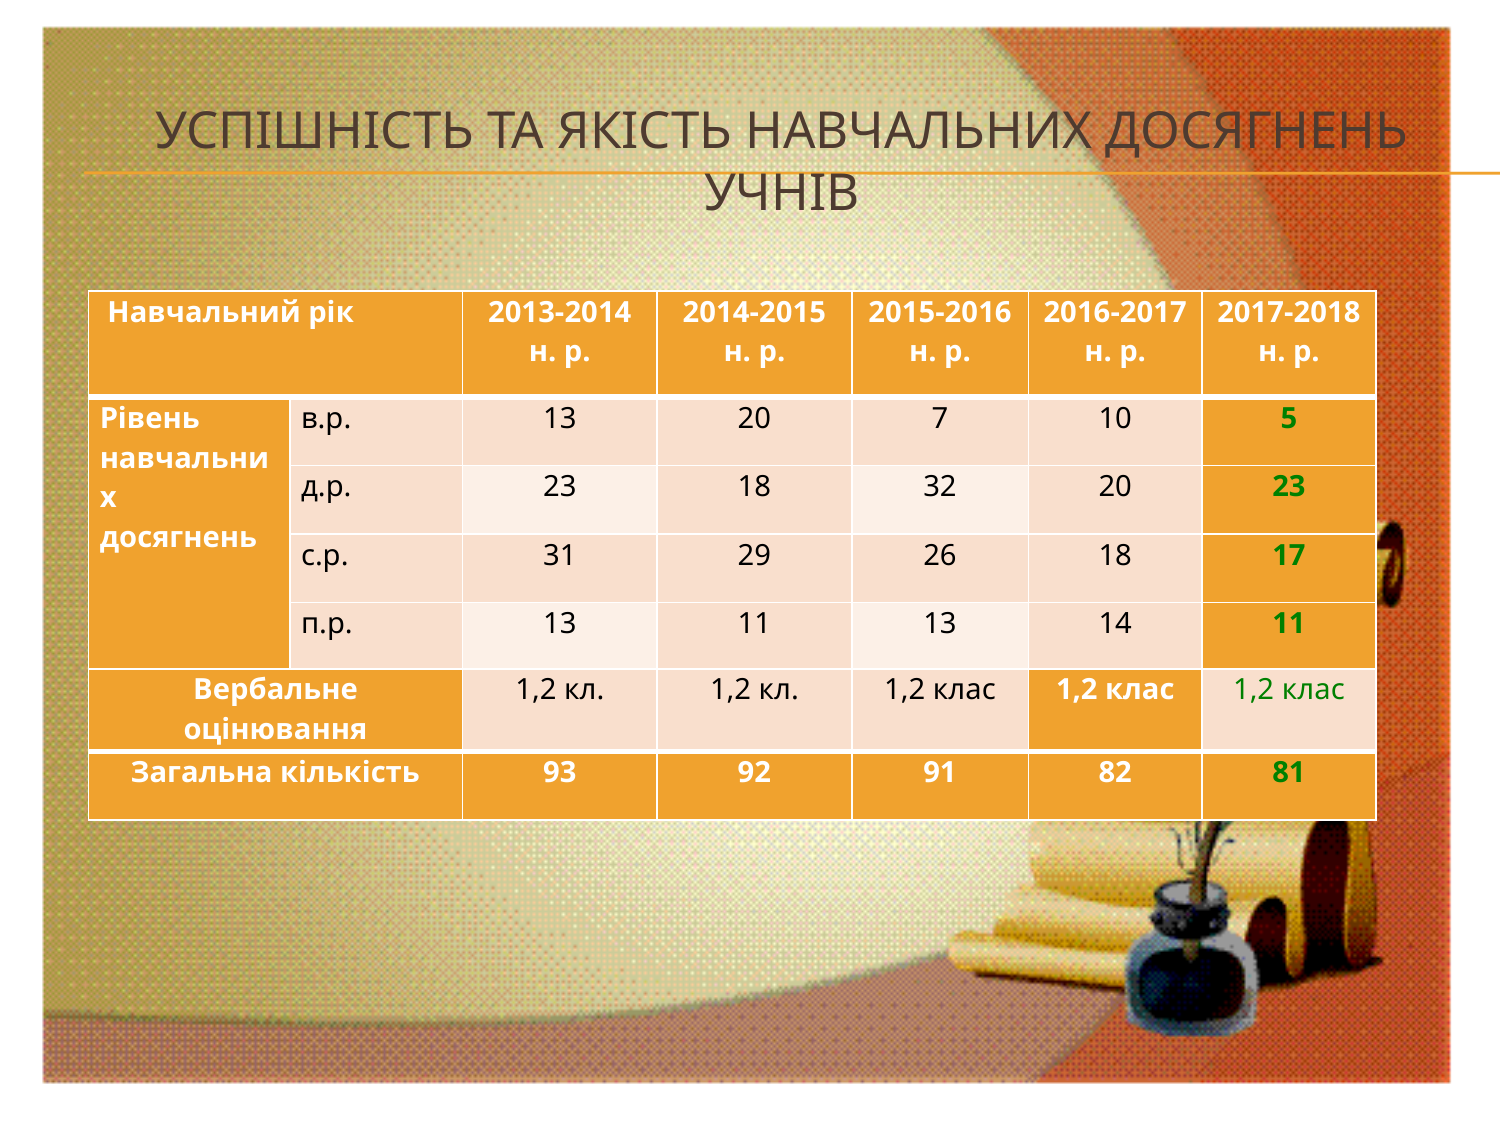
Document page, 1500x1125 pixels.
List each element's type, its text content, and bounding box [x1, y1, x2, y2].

table_cell 14 [1029, 603, 1201, 668]
table_header 2013-2014 н. р. [463, 292, 656, 394]
table_cell в.р. [291, 400, 462, 465]
table_cell 20 [658, 400, 851, 465]
table_cell 23 [1203, 466, 1375, 533]
table_cell 81 [1203, 754, 1375, 819]
table_cell д.р. [291, 466, 462, 533]
table_cell 93 [463, 754, 656, 819]
table_cell 5 [1203, 400, 1375, 465]
table_cell с.р. [291, 535, 462, 602]
table_header 2016-2017 н. р. [1029, 292, 1201, 394]
table_cell Рівень навчальних досягнень [89, 400, 289, 668]
table_cell 18 [1029, 535, 1201, 602]
table_cell п.р. [291, 603, 462, 668]
table_cell 1,2 кл. [463, 670, 656, 749]
table_cell 23 [463, 466, 656, 533]
table_cell 1,2 клас [1203, 670, 1375, 749]
table_cell 91 [853, 754, 1028, 819]
table_cell 92 [658, 754, 851, 819]
table_cell 26 [853, 535, 1028, 602]
table_header Навчальний рік [89, 292, 462, 394]
table_header 2017-2018 н. р. [1203, 292, 1375, 394]
table_header 2015-2016 н. р. [853, 292, 1028, 394]
table_cell 29 [658, 535, 851, 602]
table_cell 13 [463, 400, 656, 465]
table_cell 7 [853, 400, 1028, 465]
table_cell 11 [658, 603, 851, 668]
table_cell 1,2 клас [1029, 670, 1201, 749]
title успішність та якість навчальних досягнень учнів [69, 90, 1495, 228]
table_cell 13 [853, 603, 1028, 668]
table_cell 82 [1029, 754, 1201, 819]
table_cell 1,2 кл. [658, 670, 851, 749]
table_cell 1,2 клас [853, 670, 1028, 749]
table_cell 32 [853, 466, 1028, 533]
table_cell Загальна кількість [89, 754, 462, 819]
table_cell 18 [658, 466, 851, 533]
picture [0, 0, 1500, 1125]
table_header 2014-2015 н. р. [658, 292, 851, 394]
table_cell 20 [1029, 466, 1201, 533]
table_cell 31 [463, 535, 656, 602]
table_cell Вербальне оцінювання [89, 670, 462, 749]
table_cell 13 [463, 603, 656, 668]
table_cell 10 [1029, 400, 1201, 465]
table_cell 11 [1203, 603, 1375, 668]
table_cell 17 [1203, 535, 1375, 602]
